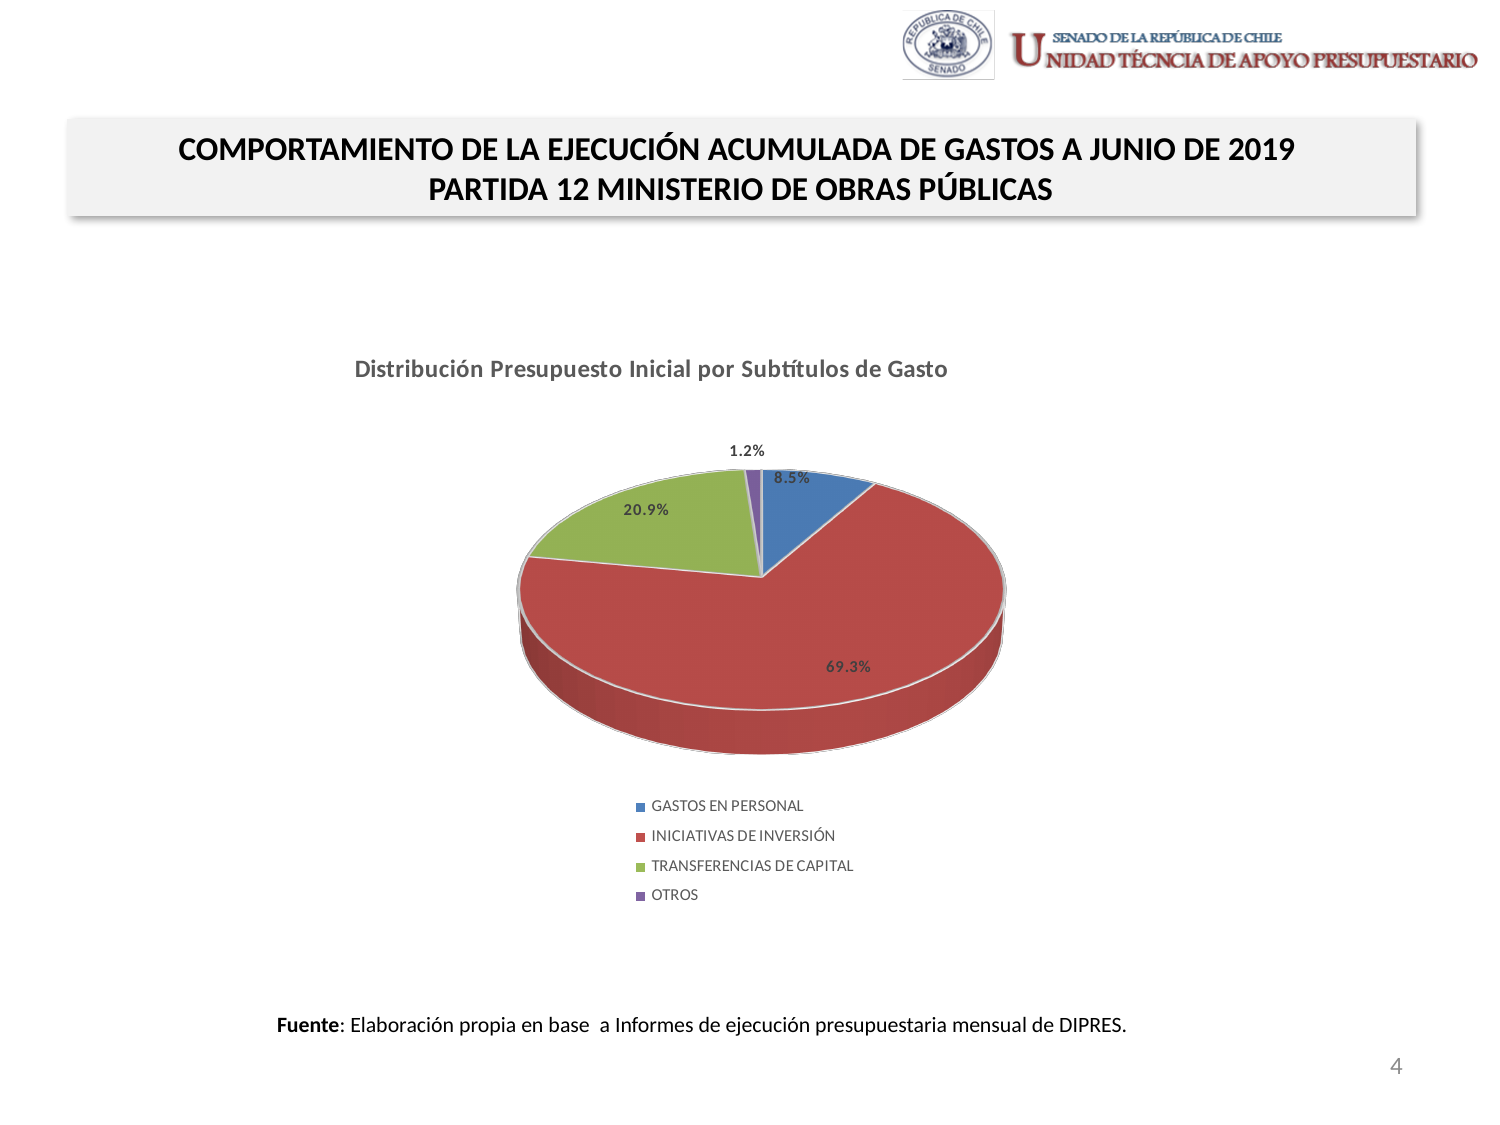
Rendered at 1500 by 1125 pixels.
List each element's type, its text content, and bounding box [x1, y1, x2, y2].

chart [241, 315, 1282, 931]
slide_number 4 [1067, 1035, 1418, 1095]
text_box COMPORTAMIENTO DE LA EJECUCIÓN ACUMULADA DE GASTOS A JUNIO DE 2019 PARTIDA 12 MINISTERIO DE OBRAS PÚBLICAS [67, 119, 1415, 216]
picture [902, 6, 1500, 120]
footer Fuente: Elaboración propia en base a Informes de ejecución presupuestaria mensual de DIPRES. [88, 1003, 1317, 1064]
